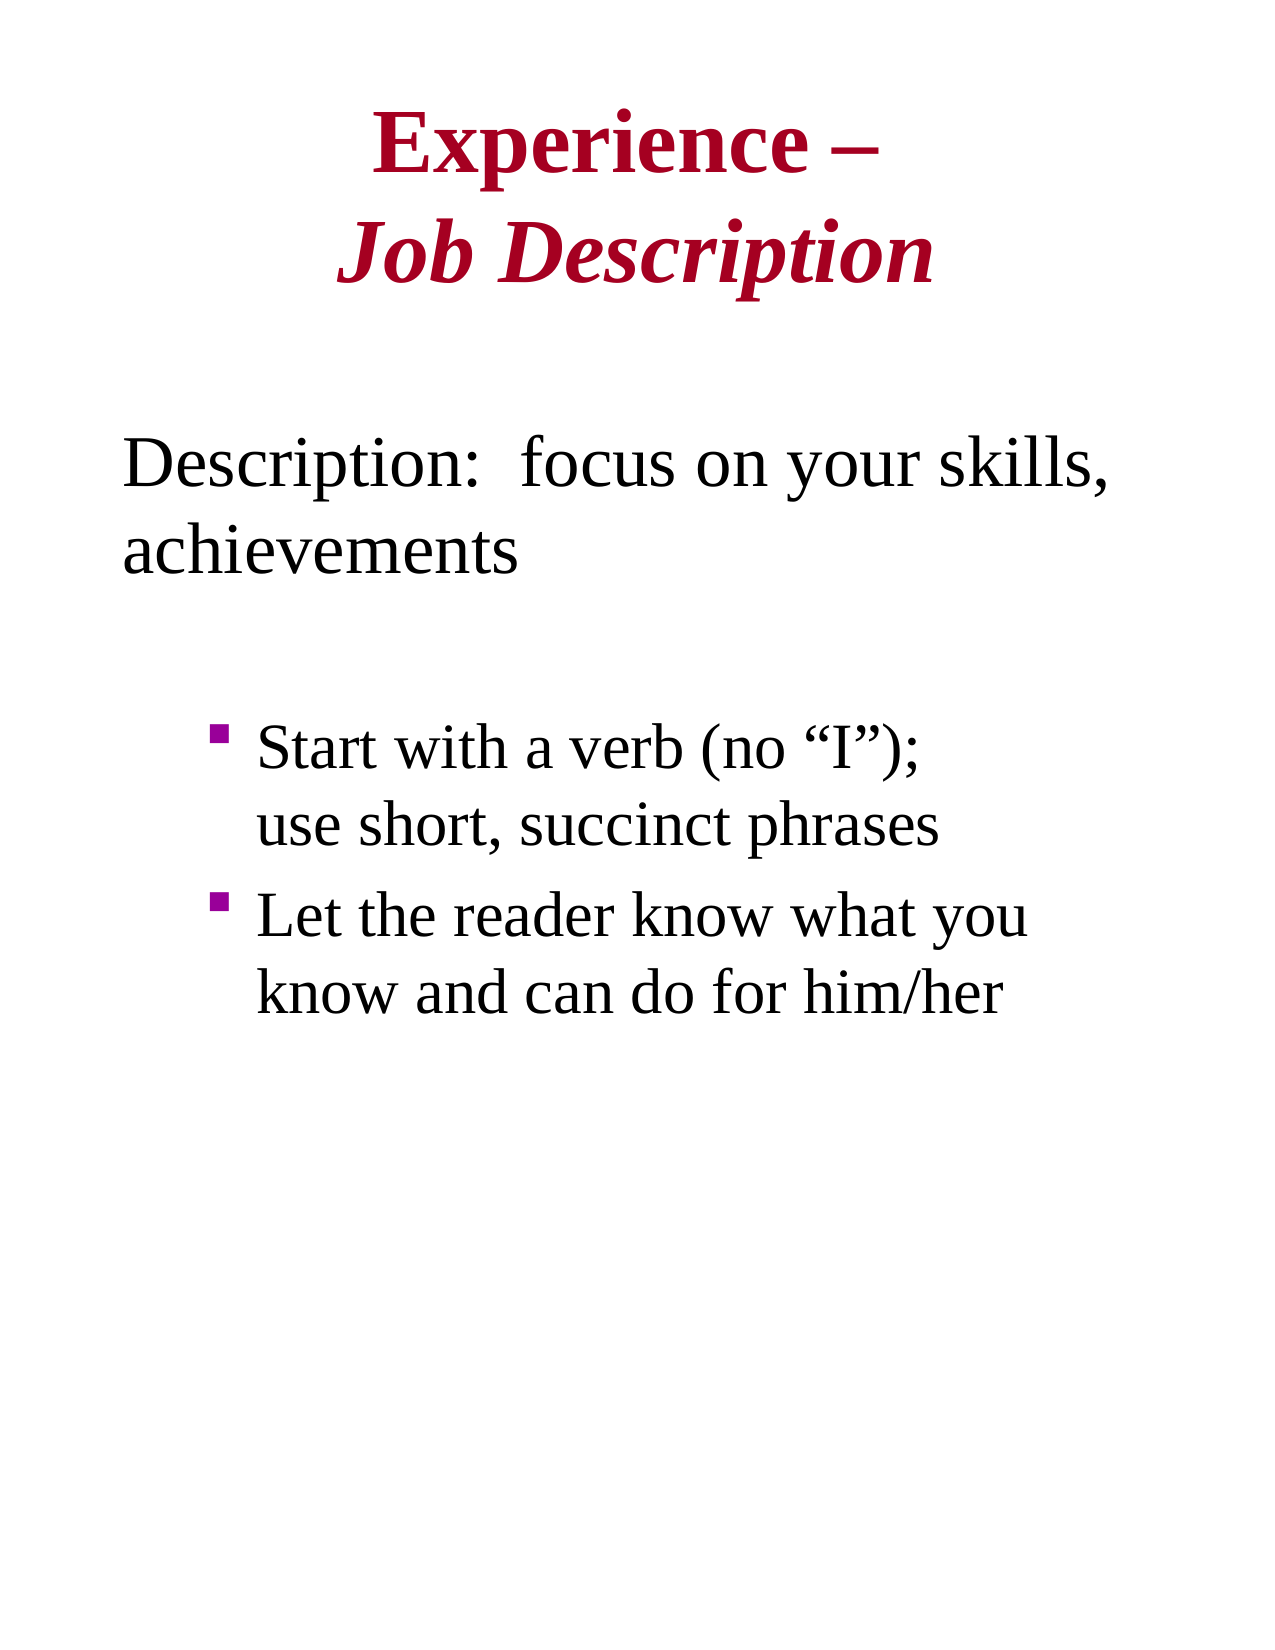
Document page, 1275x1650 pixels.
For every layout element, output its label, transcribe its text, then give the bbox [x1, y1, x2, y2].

title Experience – Job Description [95, 87, 1180, 310]
list Description: focus on your skills, achievements Start with a verb (no “I”); use short, succinct phrases Let the reader know what you know and can do for him/her [105, 405, 1191, 1379]
